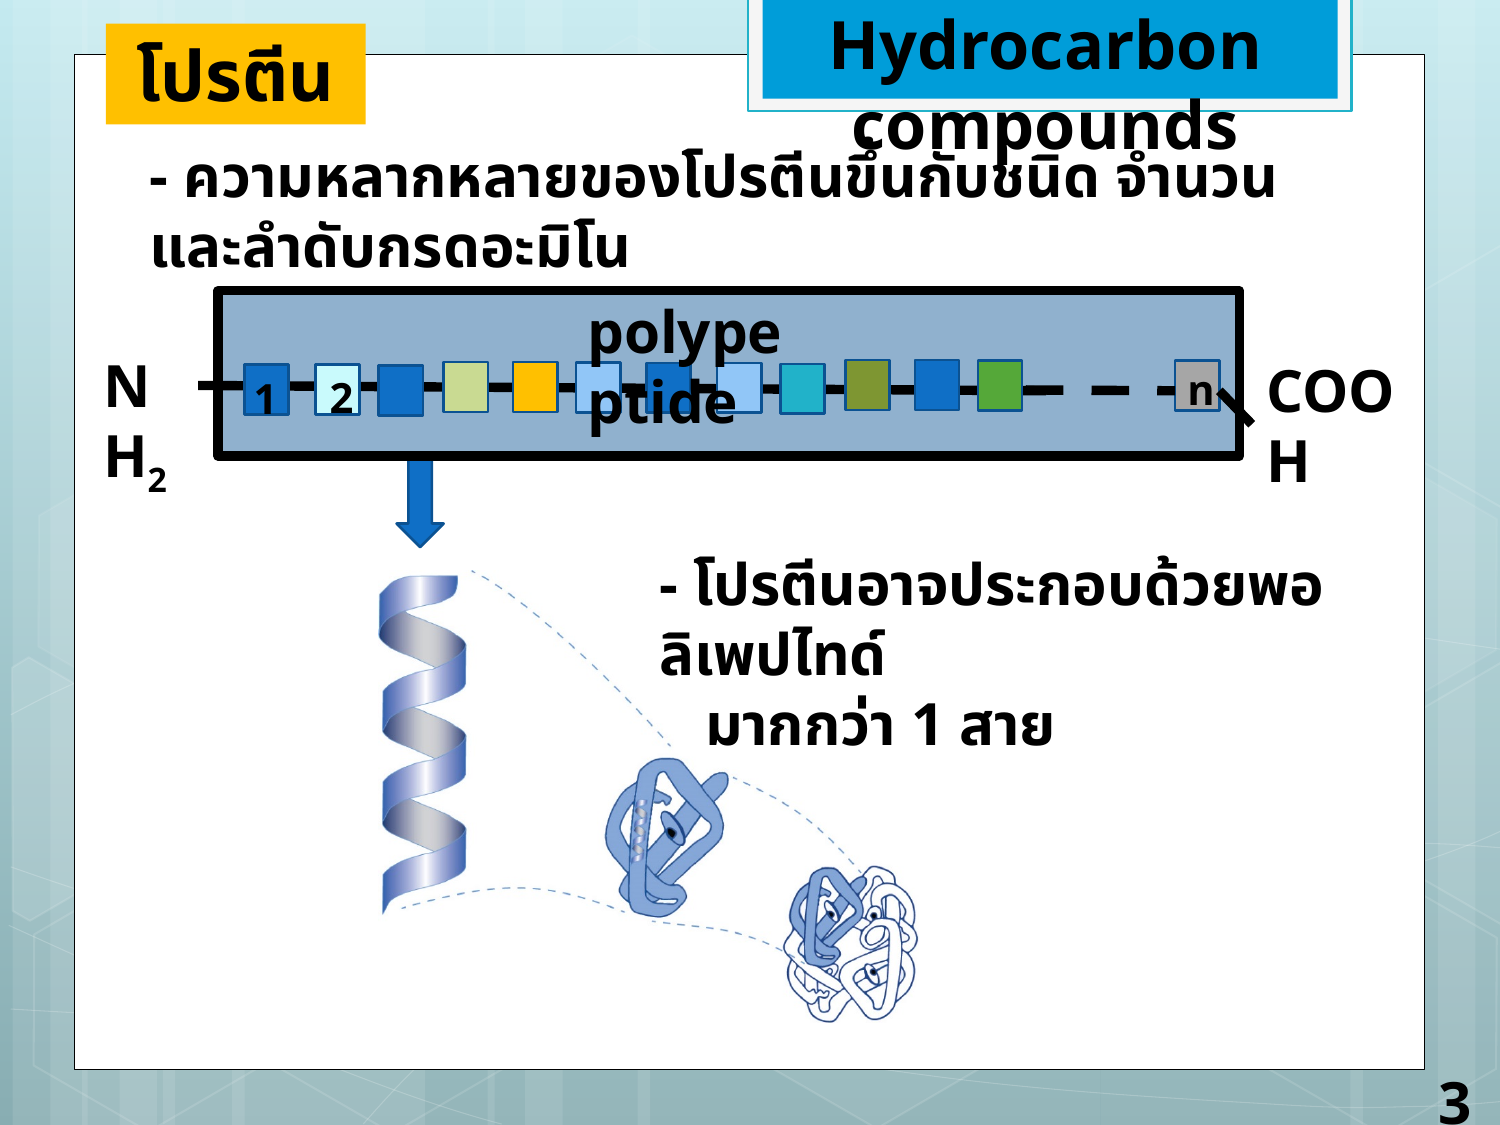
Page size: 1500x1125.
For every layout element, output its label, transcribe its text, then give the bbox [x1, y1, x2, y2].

picture [378, 570, 919, 1023]
text_box โปรตีน [105, 23, 366, 125]
text_box - โปรตีนอาจประกอบด้วยพอลิเพปไทด์ มากกว่า 1 สาย [644, 539, 1353, 765]
text_box [395, 466, 445, 549]
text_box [88, 290, 1412, 457]
text_box - ความหลากหลายของโปรตีนขึ้นกับชนิด จำนวน และลำดับกรดอะมิโน [134, 131, 1400, 287]
text_box Hydrocarbon compounds [738, 0, 1353, 97]
text_box 33 [1423, 1058, 1500, 1125]
